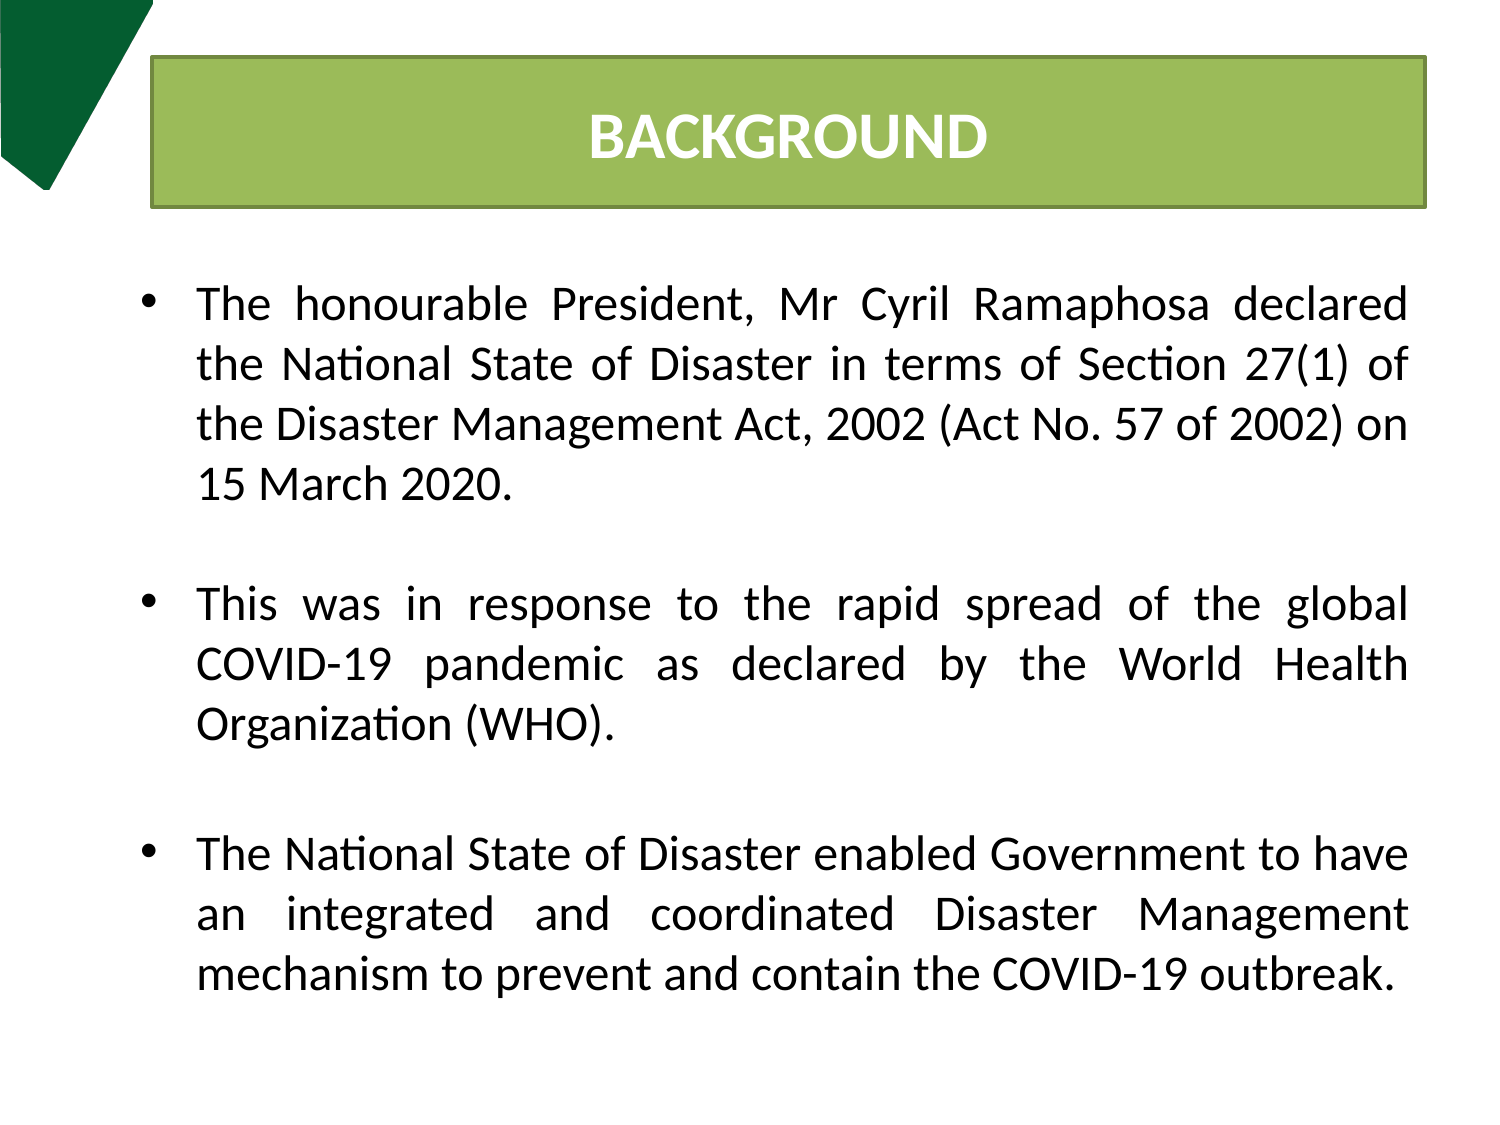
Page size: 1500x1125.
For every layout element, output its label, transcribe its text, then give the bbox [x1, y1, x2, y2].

title BACKGROUND [152, 57, 1425, 208]
list The honourable President, Mr Cyril Ramaphosa declared the National State of Disaster in terms of Section 27(1) of the Disaster Management Act, 2002 (Act No. 57 of 2002) on 15 March 2020. This was in response to the rapid spread of the global COVID-19 pandemic as declared by the World Health Organization (WHO). The National State of Disaster enabled Government to have an integrated and coordinated Disaster Management mechanism to prevent and contain the COVID-19 outbreak. [125, 262, 1425, 1074]
picture [0, 0, 153, 190]
